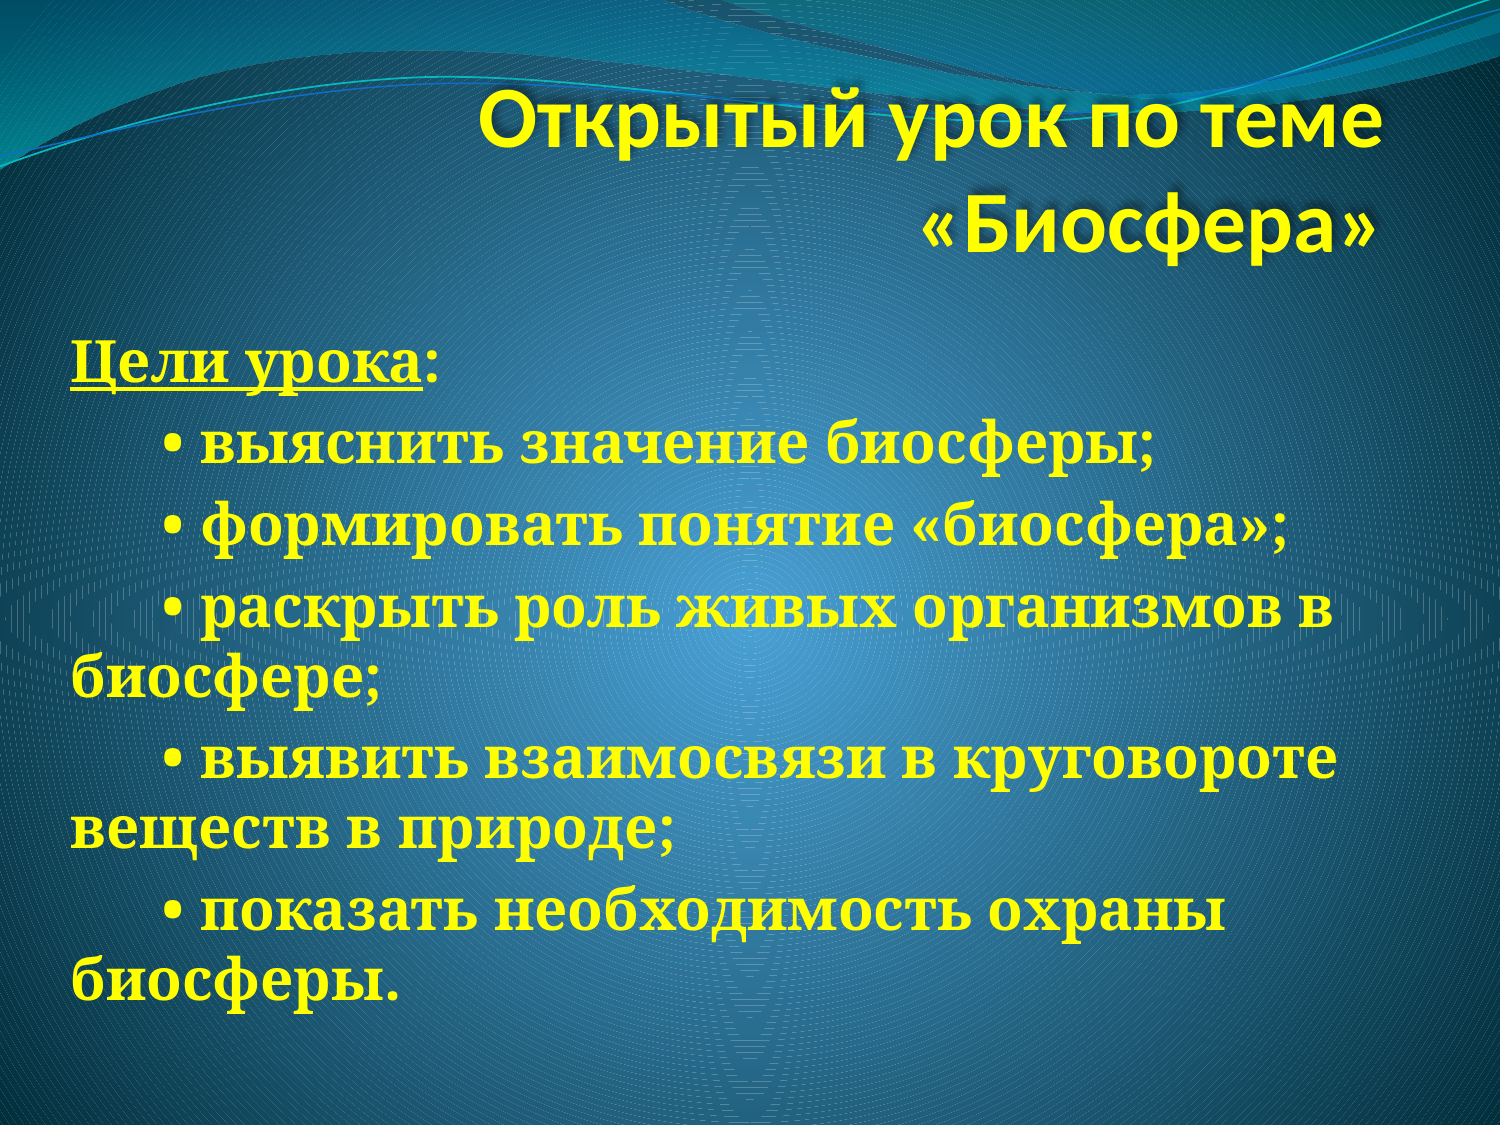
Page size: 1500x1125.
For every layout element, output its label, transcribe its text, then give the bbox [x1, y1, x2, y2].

subtitle Цели урока: • выяснить значение биосферы; • формировать понятие «биосфера»; • раскрыть роль живых организмов в биосфере; • выявить взаимосвязи в круговороте веществ в природе; • показать необходимость охраны биосферы. [70, 316, 1465, 1032]
picture [427, 45, 453, 49]
title Открытый урок по теме «Биосфера» [112, 58, 1388, 270]
